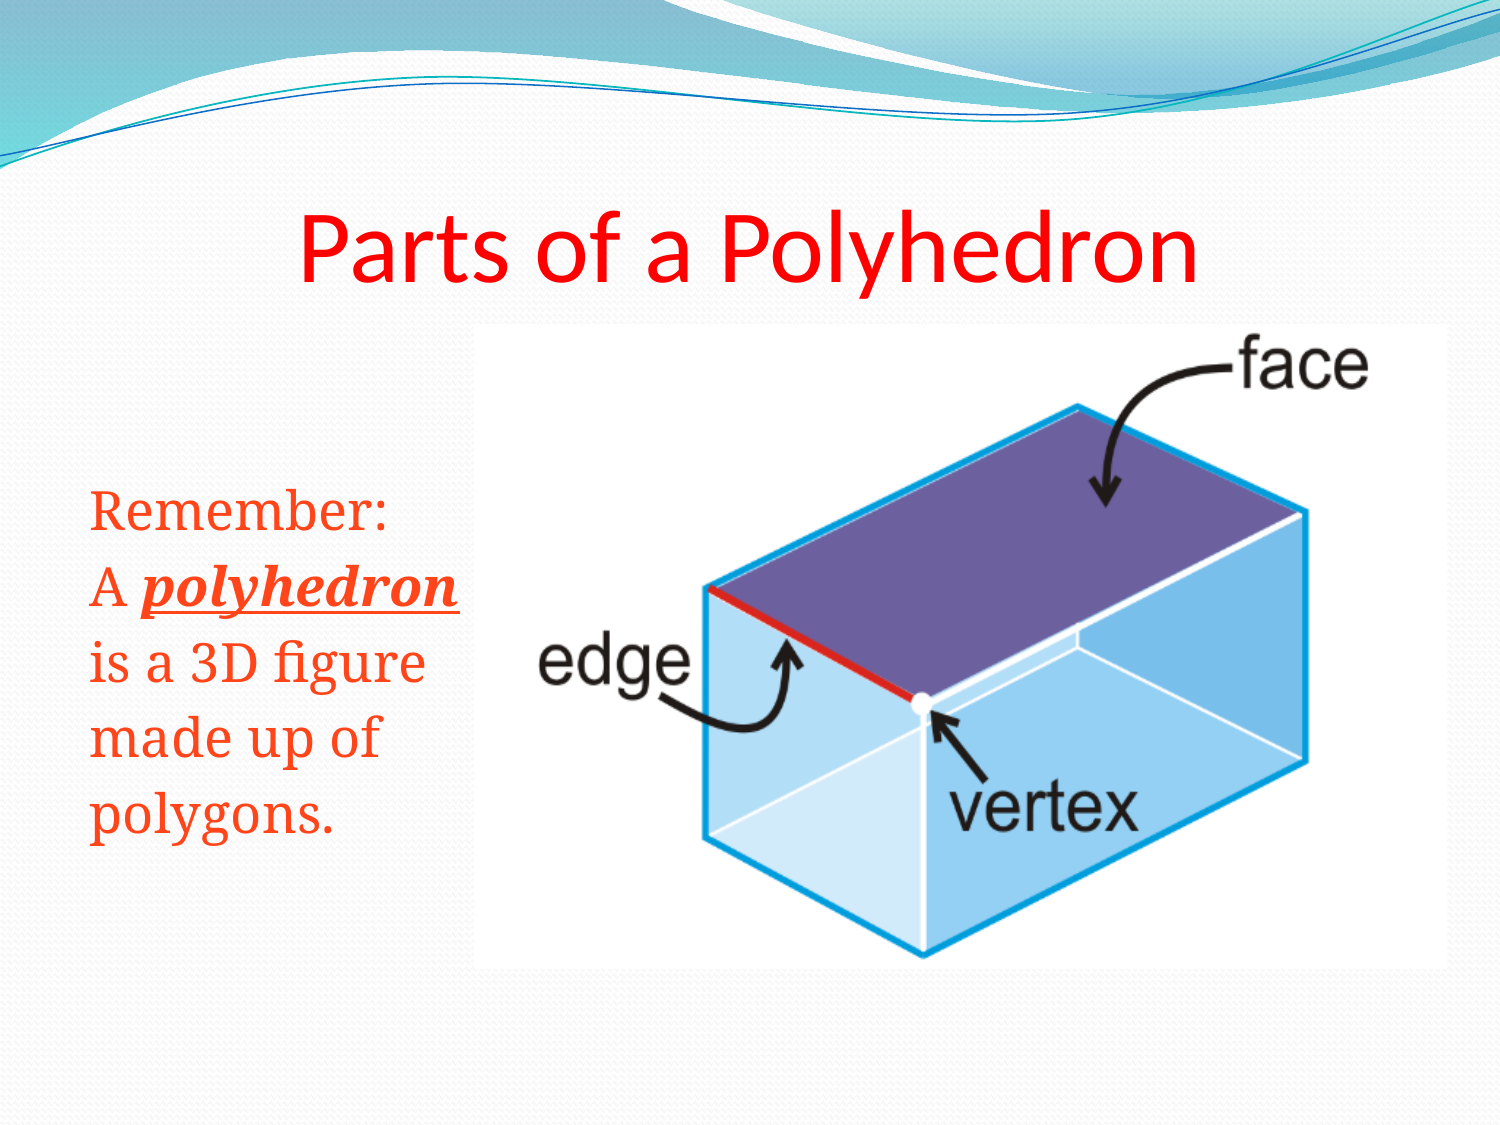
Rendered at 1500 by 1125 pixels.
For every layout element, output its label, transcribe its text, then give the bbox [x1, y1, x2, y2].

list Remember: A polyhedron is a 3D figure made up of polygons. [75, 317, 1425, 1038]
title Parts of a Polyhedron [75, 115, 1425, 303]
picture [474, 324, 1447, 969]
